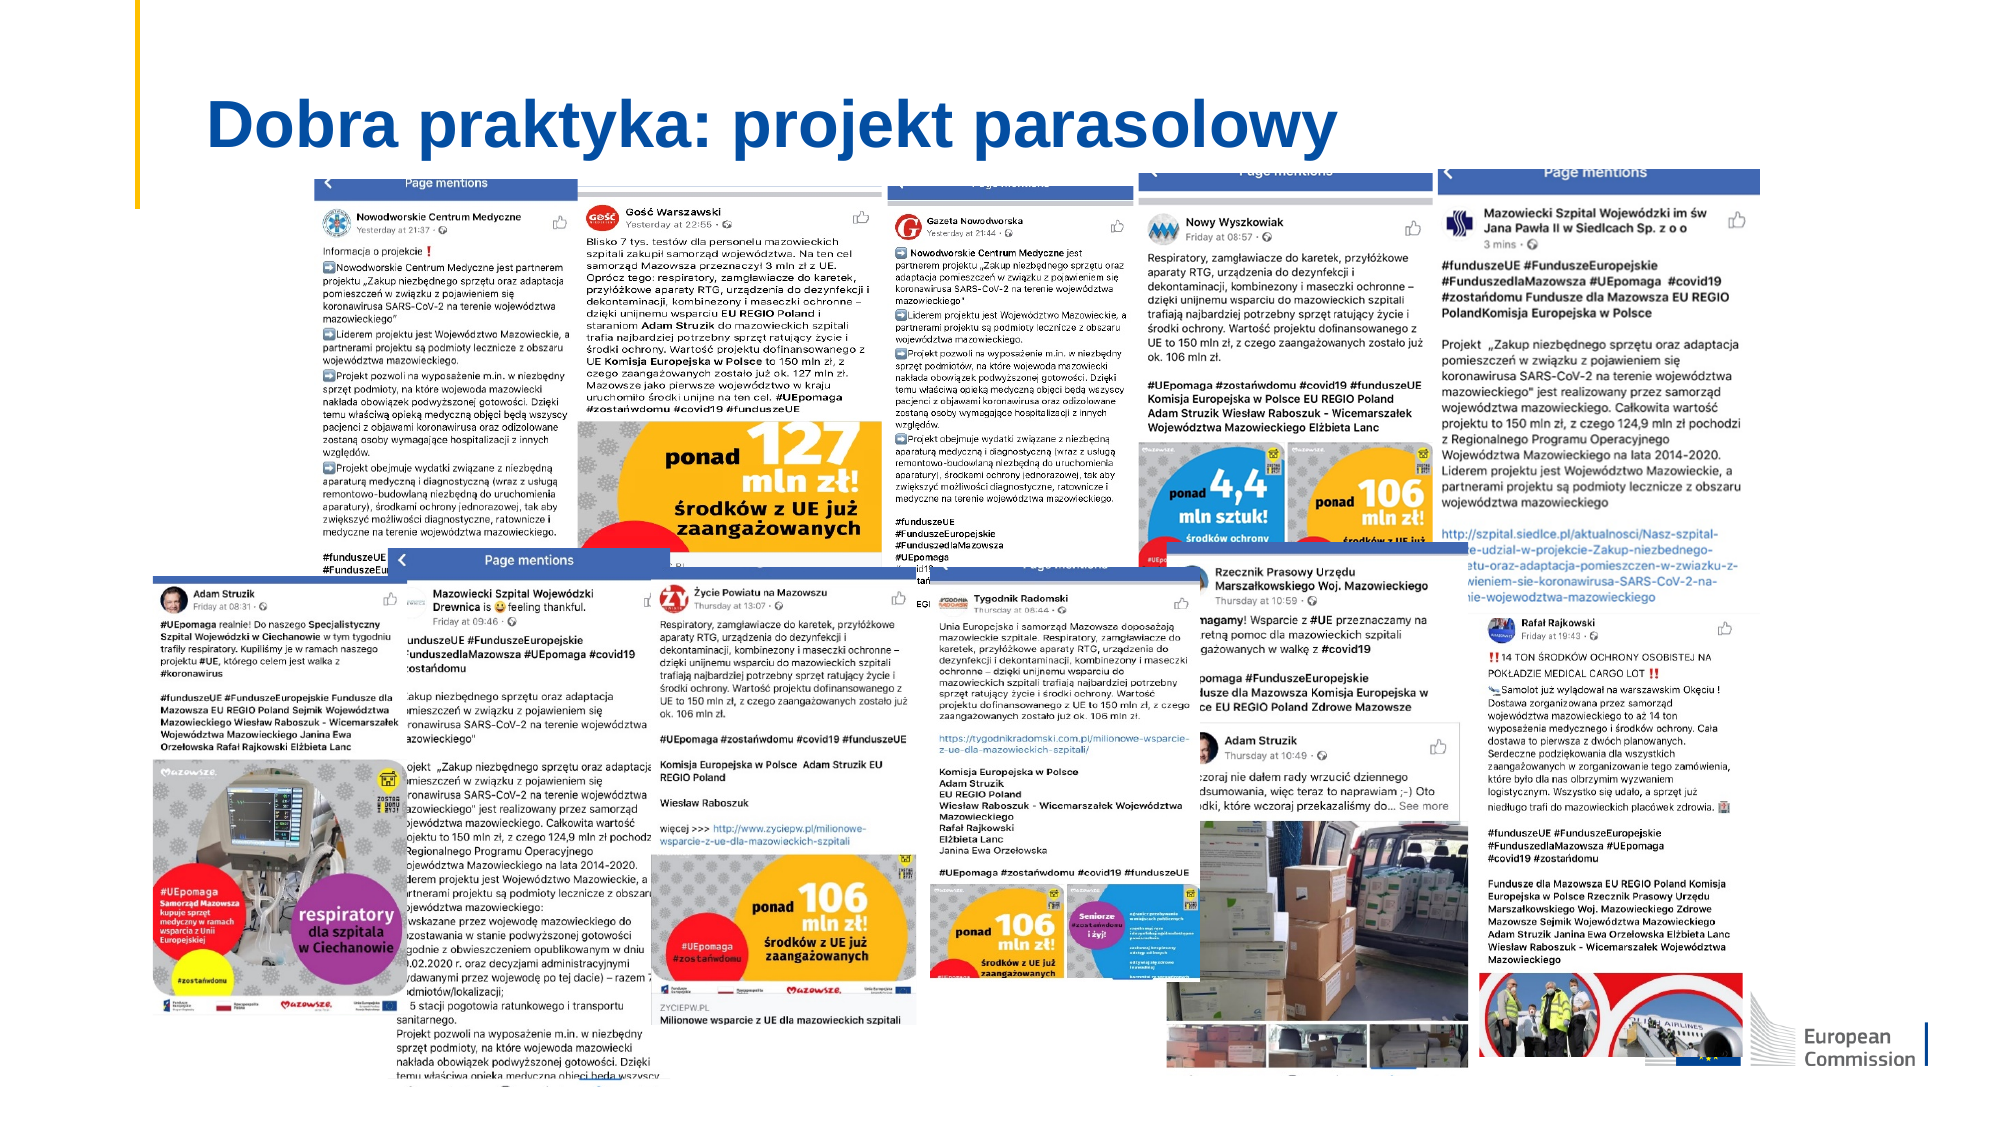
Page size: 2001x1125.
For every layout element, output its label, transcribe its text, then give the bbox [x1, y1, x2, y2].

picture [152, 168, 1928, 1087]
title Dobra praktyka: projekt parasolowy [191, 47, 1887, 161]
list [1138, 173, 1433, 567]
